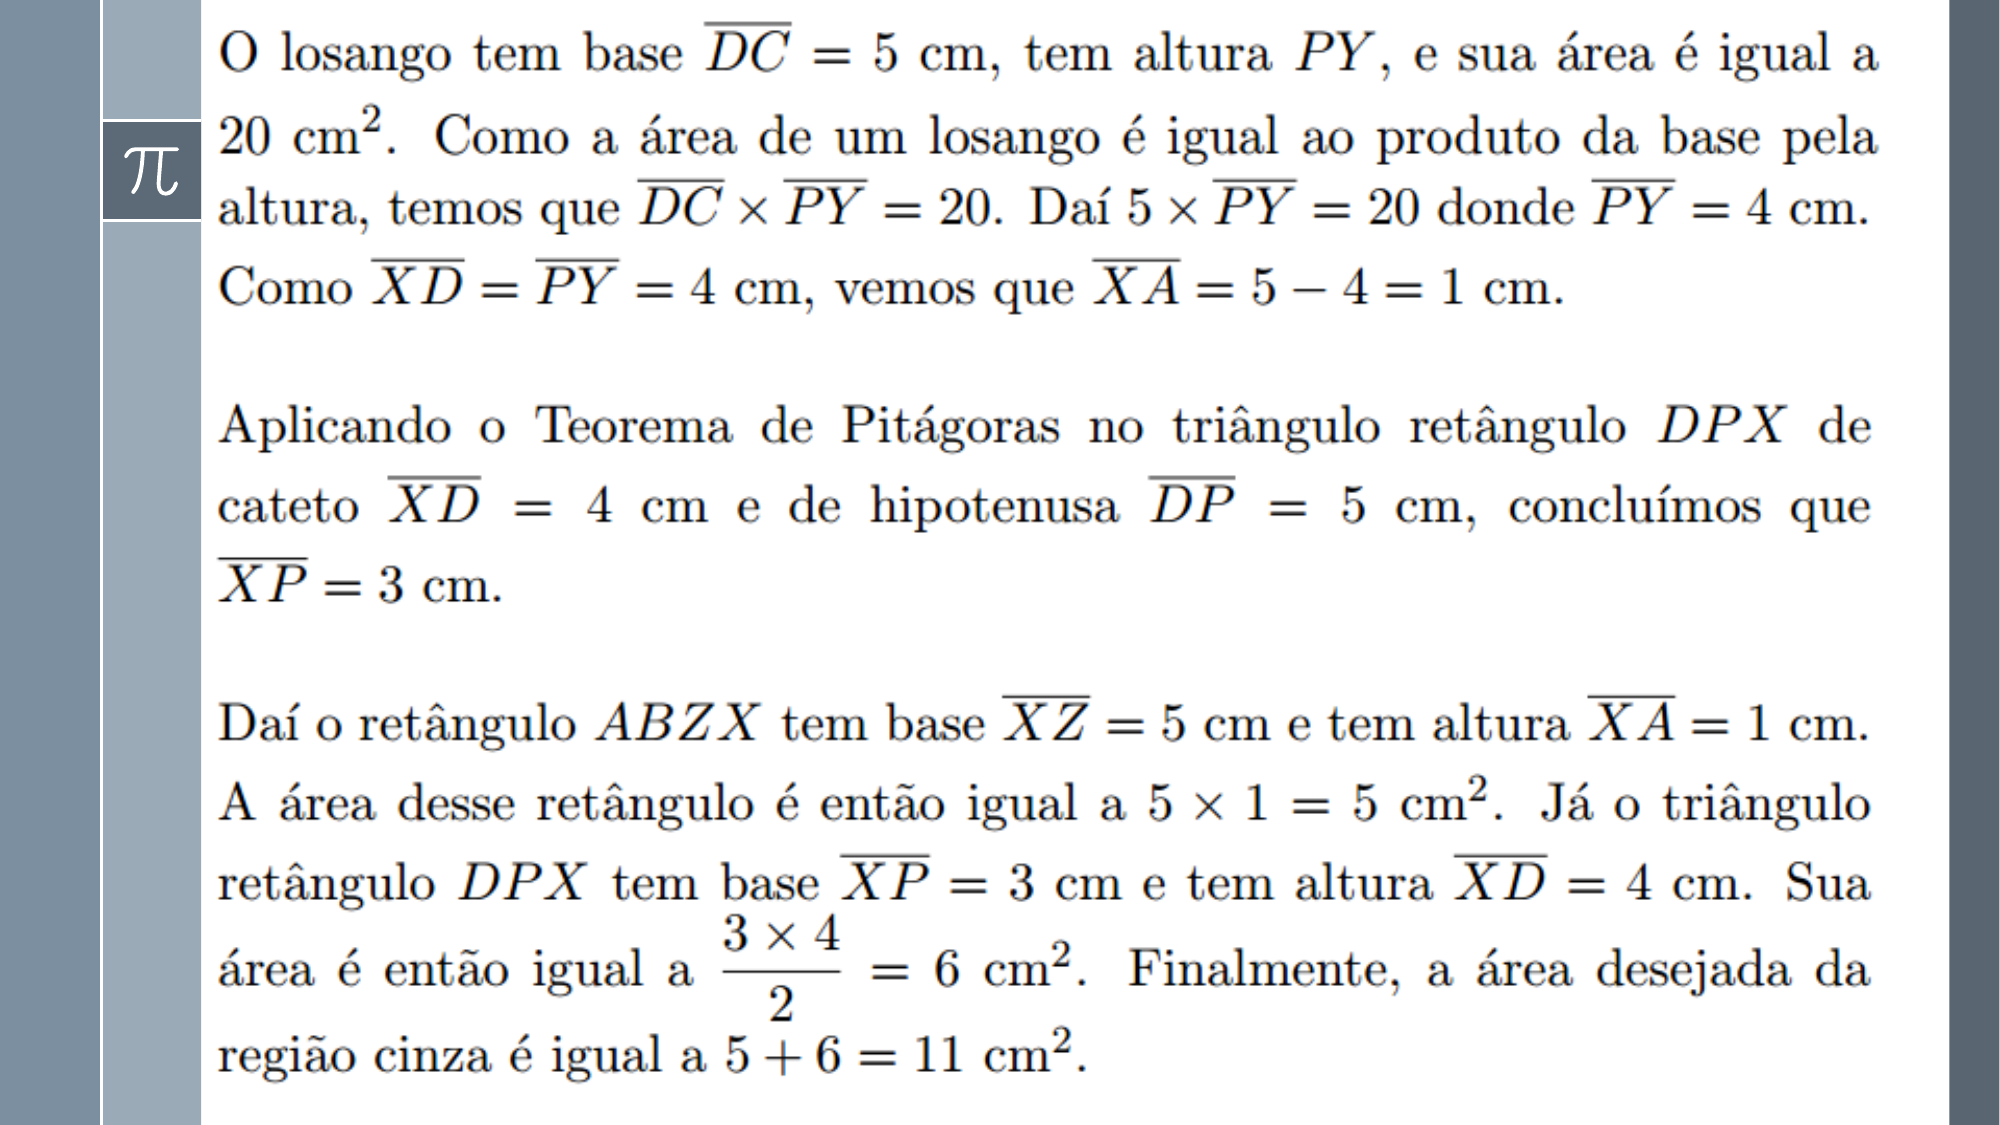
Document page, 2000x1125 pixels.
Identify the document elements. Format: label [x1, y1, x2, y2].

picture [211, 18, 1892, 1095]
